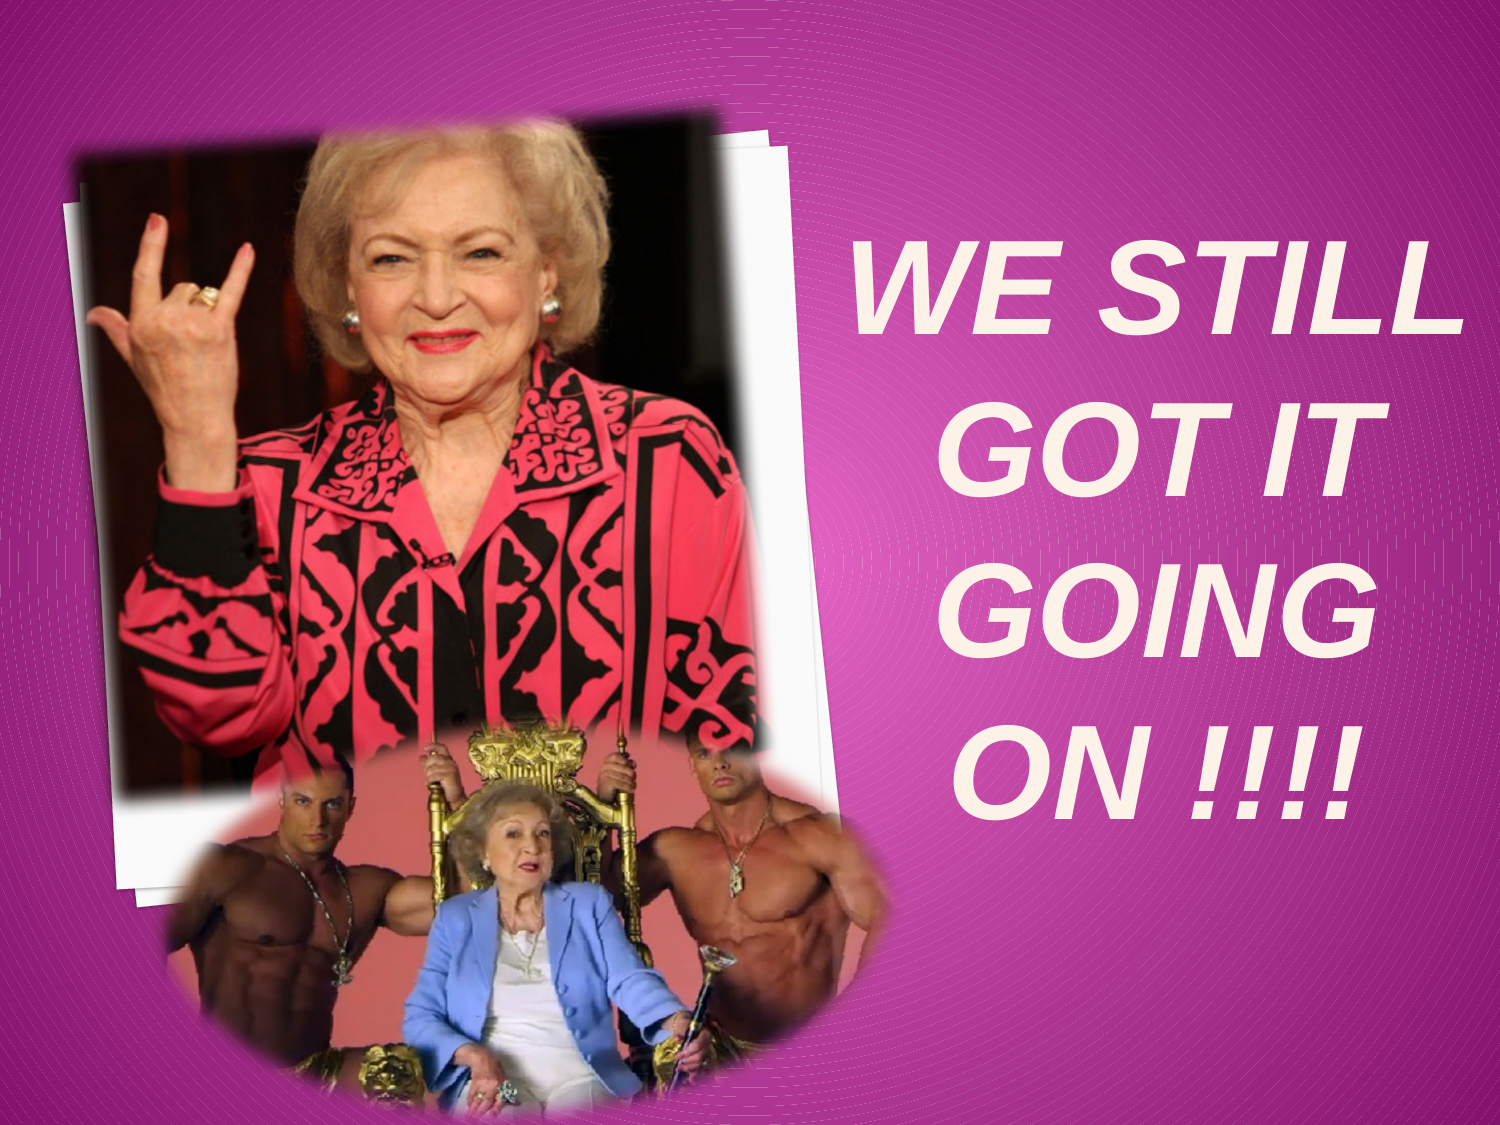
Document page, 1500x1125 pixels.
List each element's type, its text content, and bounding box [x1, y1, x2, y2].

picture [74, 111, 908, 1125]
list We still got it going on !!!! [825, 200, 1475, 854]
